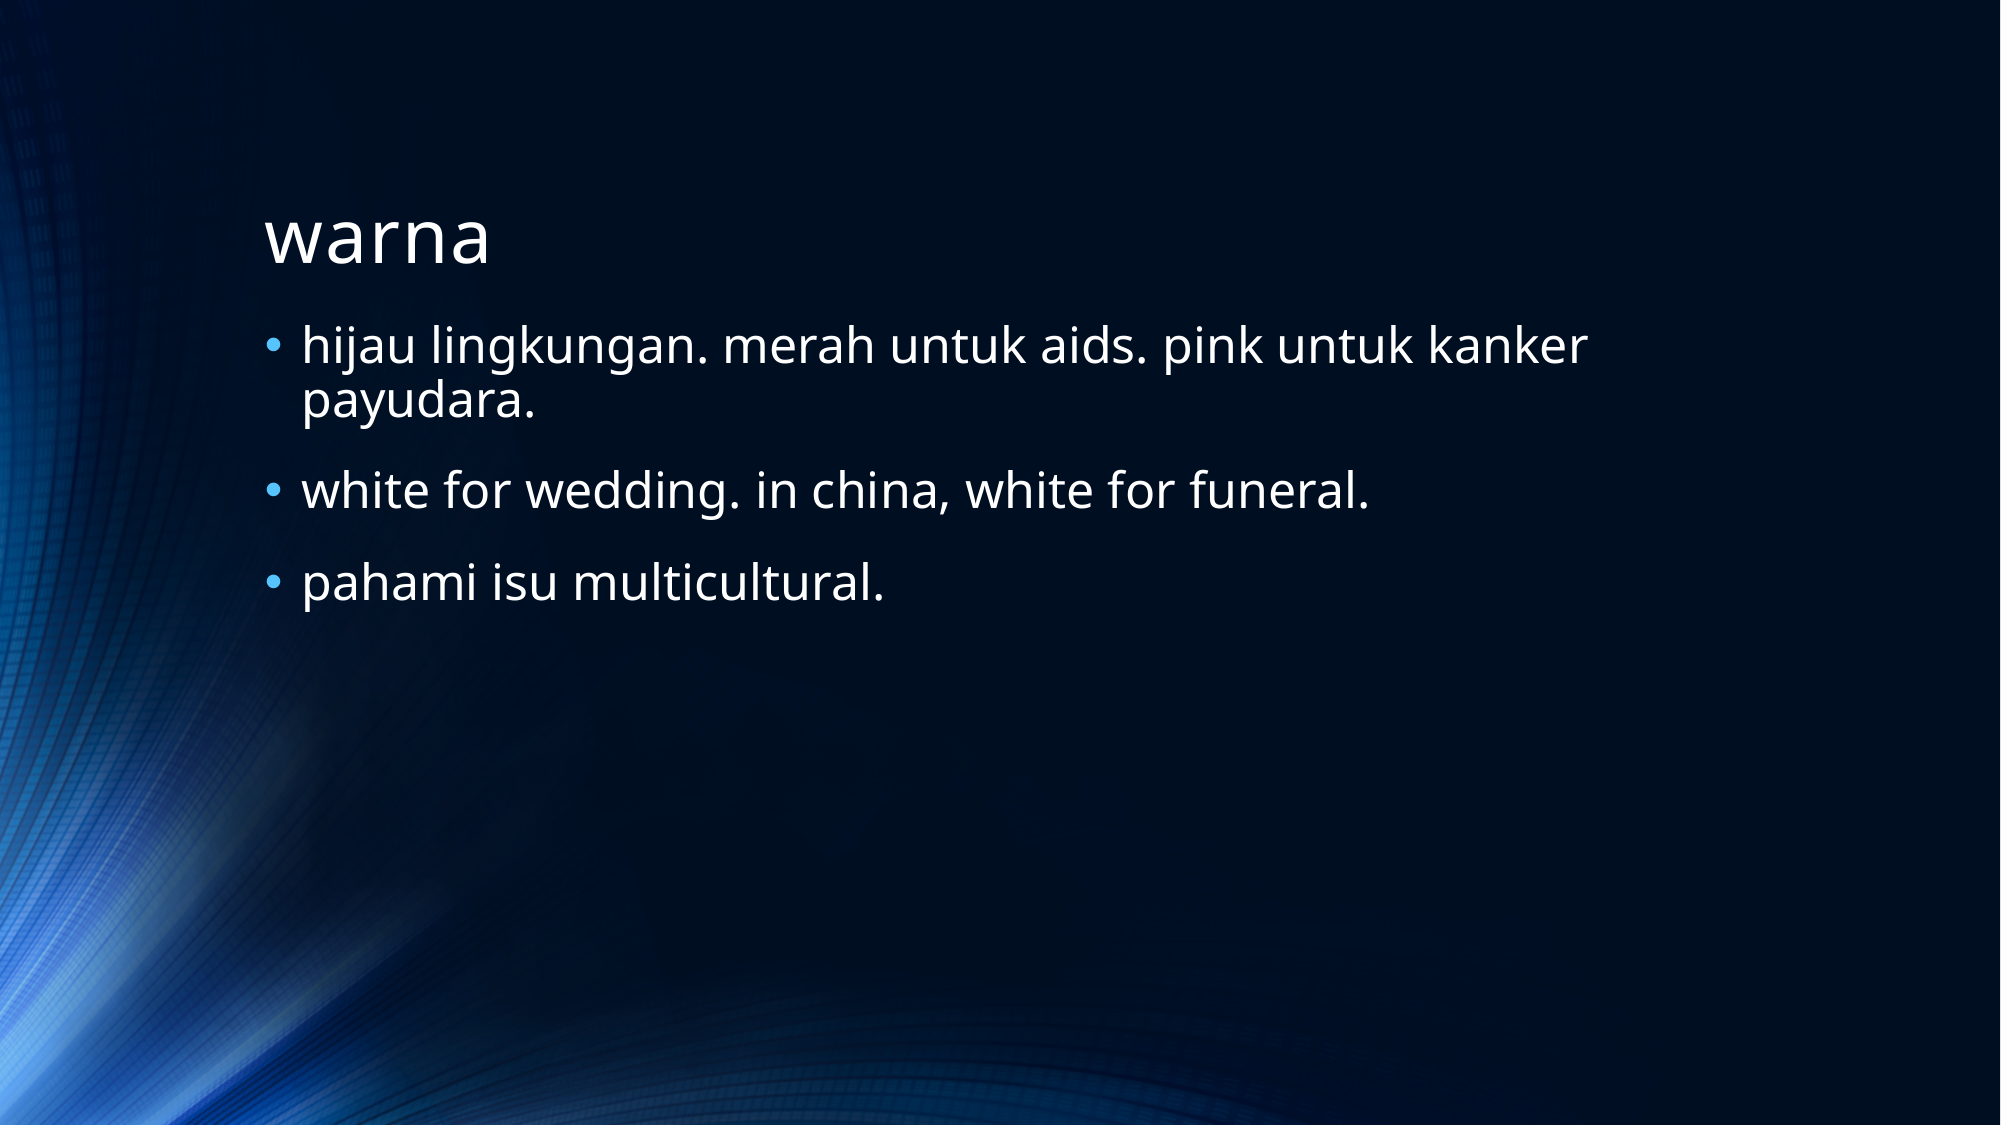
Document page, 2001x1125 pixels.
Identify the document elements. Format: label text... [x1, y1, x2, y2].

list hijau lingkungan. merah untuk aids. pink untuk kanker payudara. white for wedding. in china, white for funeral. pahami isu multicultural. [249, 312, 1749, 988]
title warna [249, 62, 1751, 288]
picture [0, 0, 2001, 1125]
